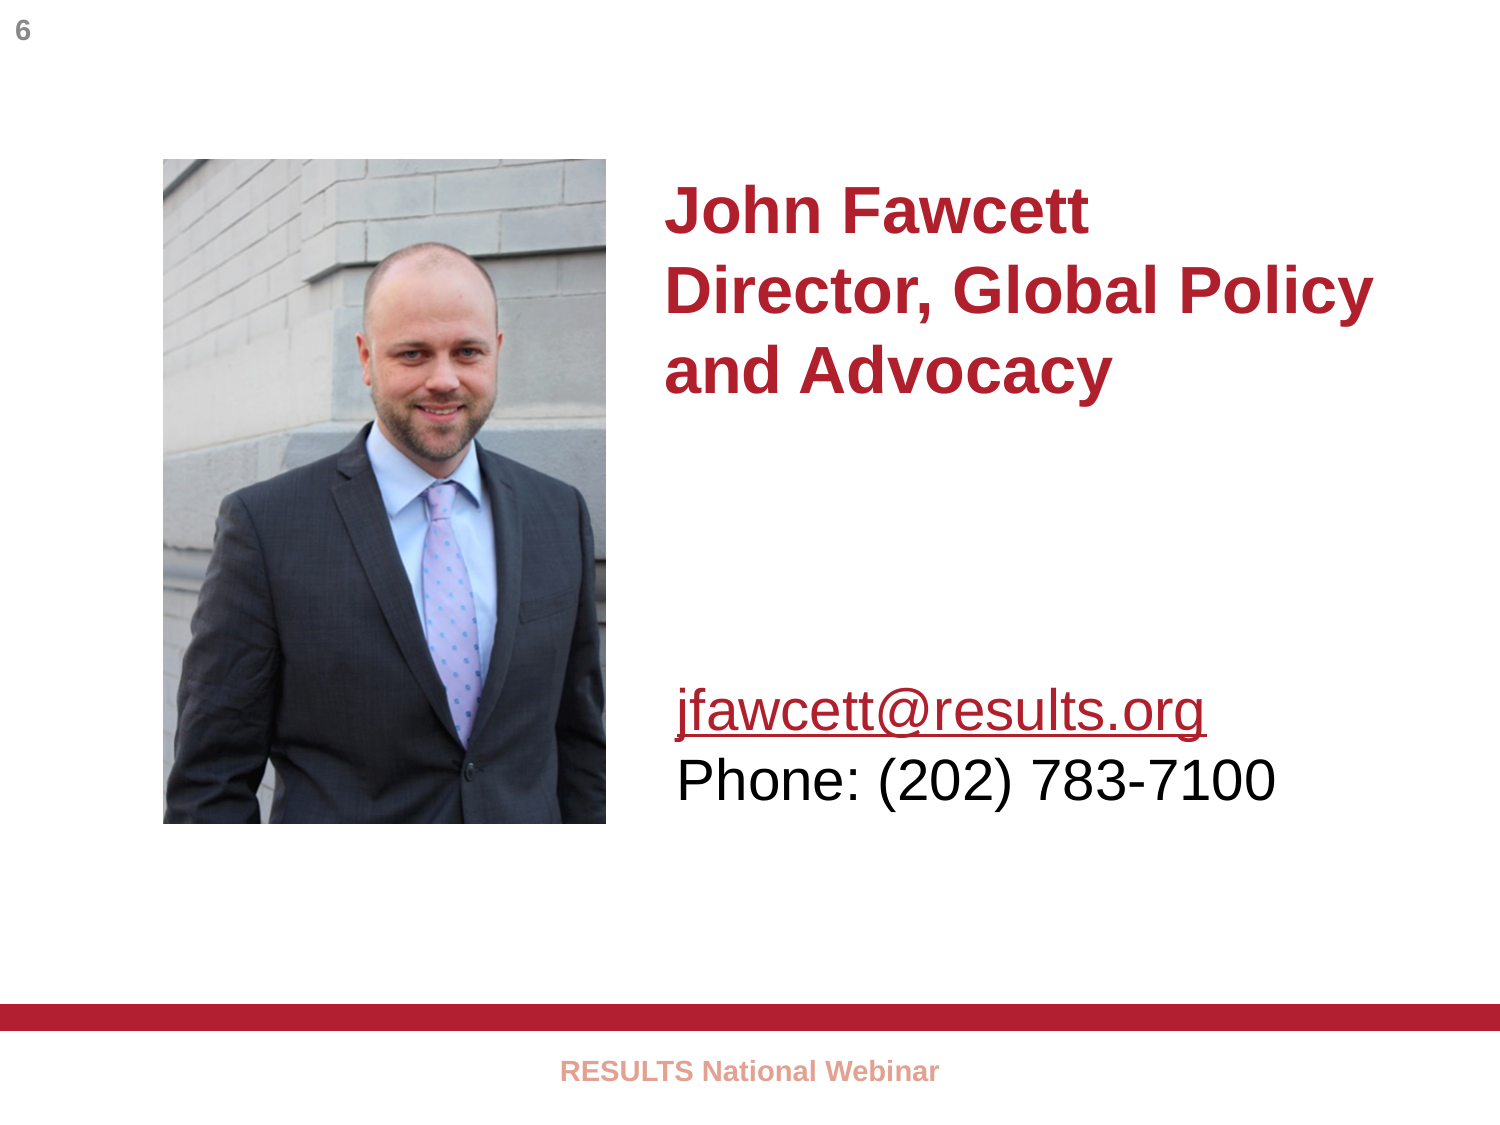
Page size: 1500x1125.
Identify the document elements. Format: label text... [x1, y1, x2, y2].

text_box John Fawcett Director, Global Policy and Advocacy [649, 159, 1411, 415]
text_box jfawcett@results.org Phone: (202) 783-7100 [662, 665, 1348, 820]
slide_number 6 [0, 0, 75, 59]
picture [0, 1004, 1500, 1031]
picture [163, 159, 607, 825]
text_box RESULTS National Webinar [0, 1044, 1500, 1095]
